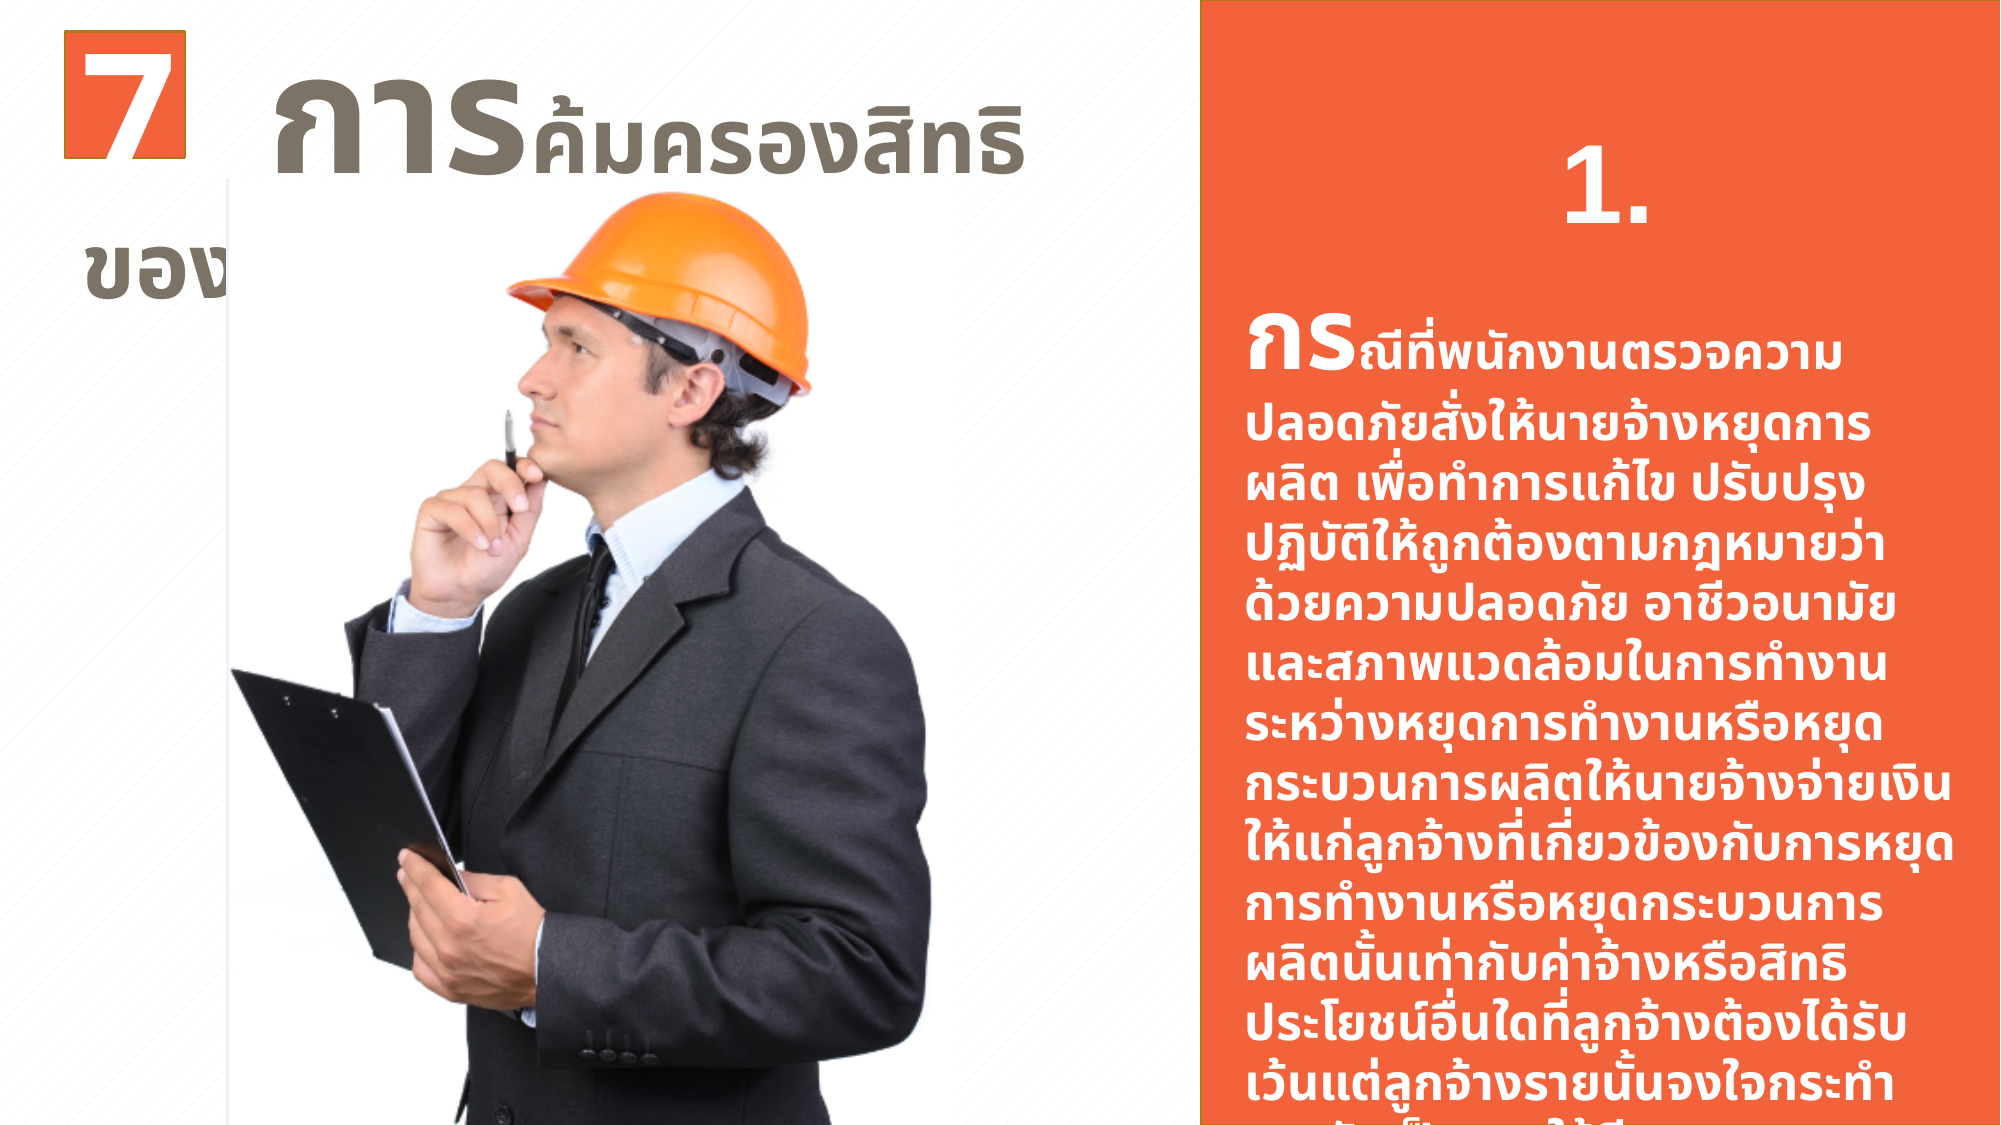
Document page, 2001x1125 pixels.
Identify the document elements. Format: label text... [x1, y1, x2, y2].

picture [226, 178, 956, 1125]
text_box [1200, 0, 2000, 1125]
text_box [64, 0, 1145, 218]
text_box 1. [1442, 112, 1774, 245]
text_box กรณีที่พนักงานตรวจความปลอดภัยสั่งให้นายจ้างหยุดการผลิต เพื่อทำการแก้ไข ปรับปรุงปฏิบัติให้ถูกต้องตามกฎหมายว่าด้วยความปลอดภัย อาชีวอนามัย และสภาพแวดล้อมในการทำงานระหว่างหยุดการทำงานหรือหยุดกระบวนการผลิตให้นายจ้างจ่ายเงินให้แก่ลูกจ้างที่เกี่ยวข้องกับการหยุดการทำงานหรือหยุดกระบวนการผลิตนั้นเท่ากับค่าจ้างหรือสิทธิประโยชน์อื่นใดที่ลูกจ้างต้องได้รับ เว้นแต่ลูกจ้างรายนั้นจงใจกระทำการอันเป็นเหตุให้มีการหยุดการทำงานหรือหยุดกระบวนการผลิต [1229, 262, 1984, 1125]
